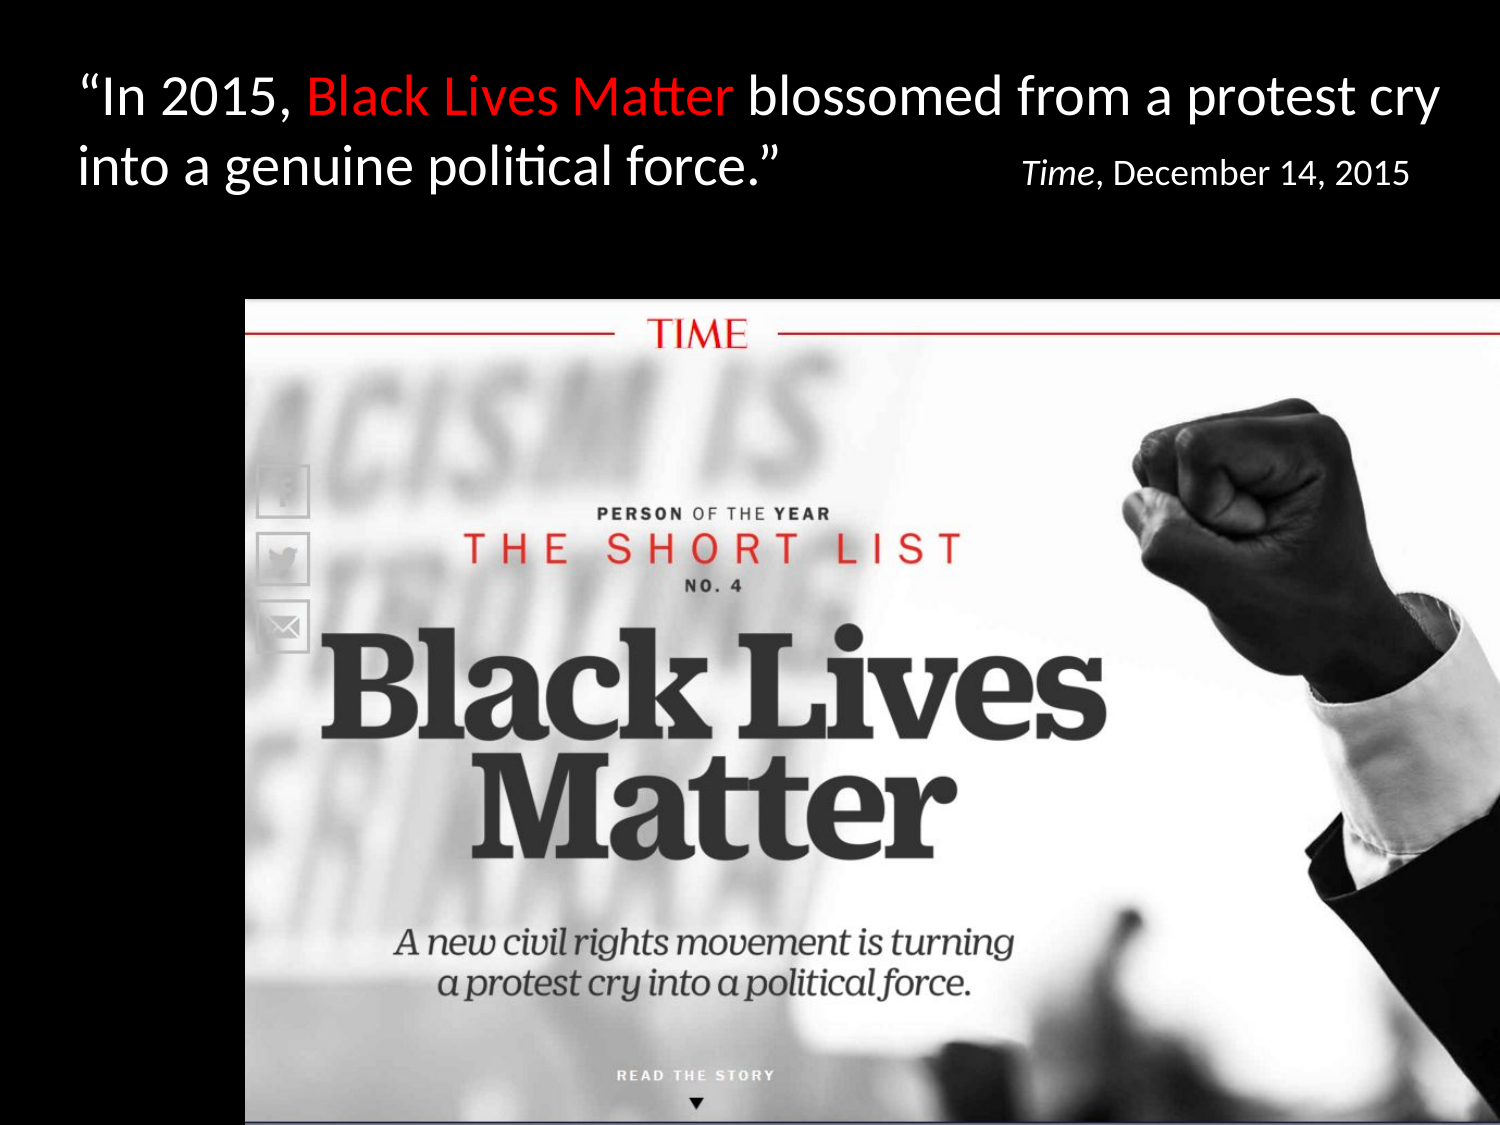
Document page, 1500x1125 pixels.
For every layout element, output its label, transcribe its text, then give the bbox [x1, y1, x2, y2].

text_box “In 2015, Black Lives Matter blossomed from a protest cry into a genuine political force.” Time, December 14, 2015 [62, 49, 1463, 205]
picture [245, 299, 1500, 1125]
